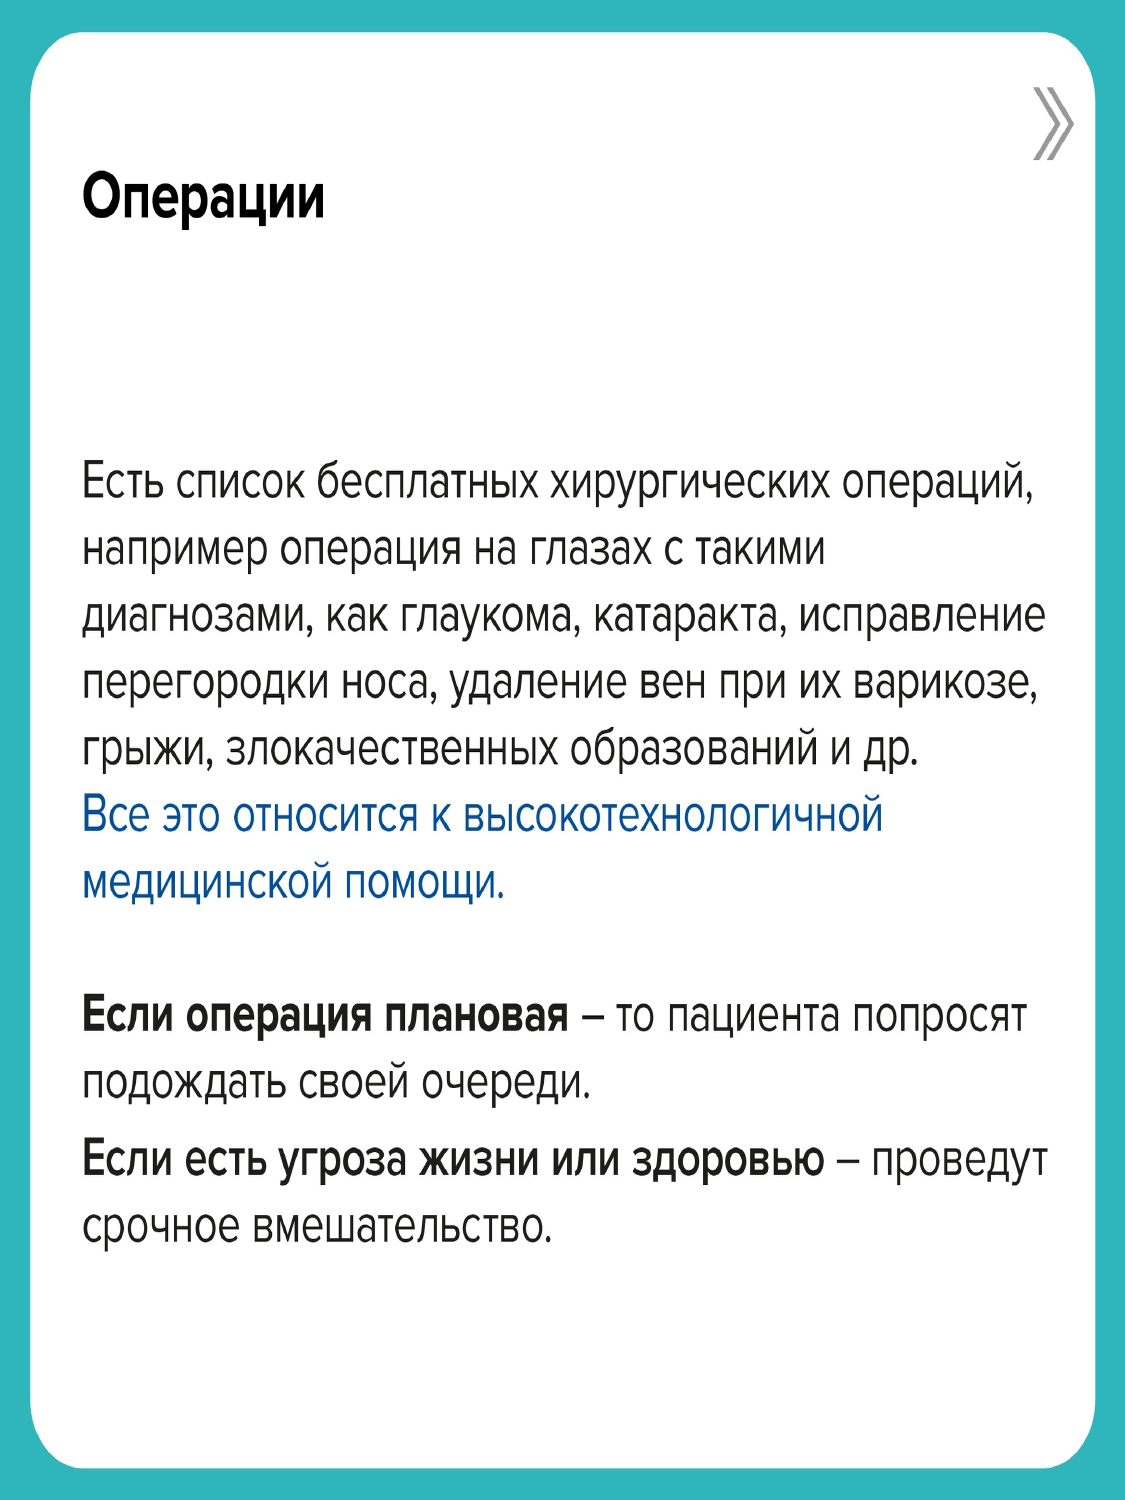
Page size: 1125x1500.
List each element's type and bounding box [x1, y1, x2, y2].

list [0, 0, 1125, 1500]
